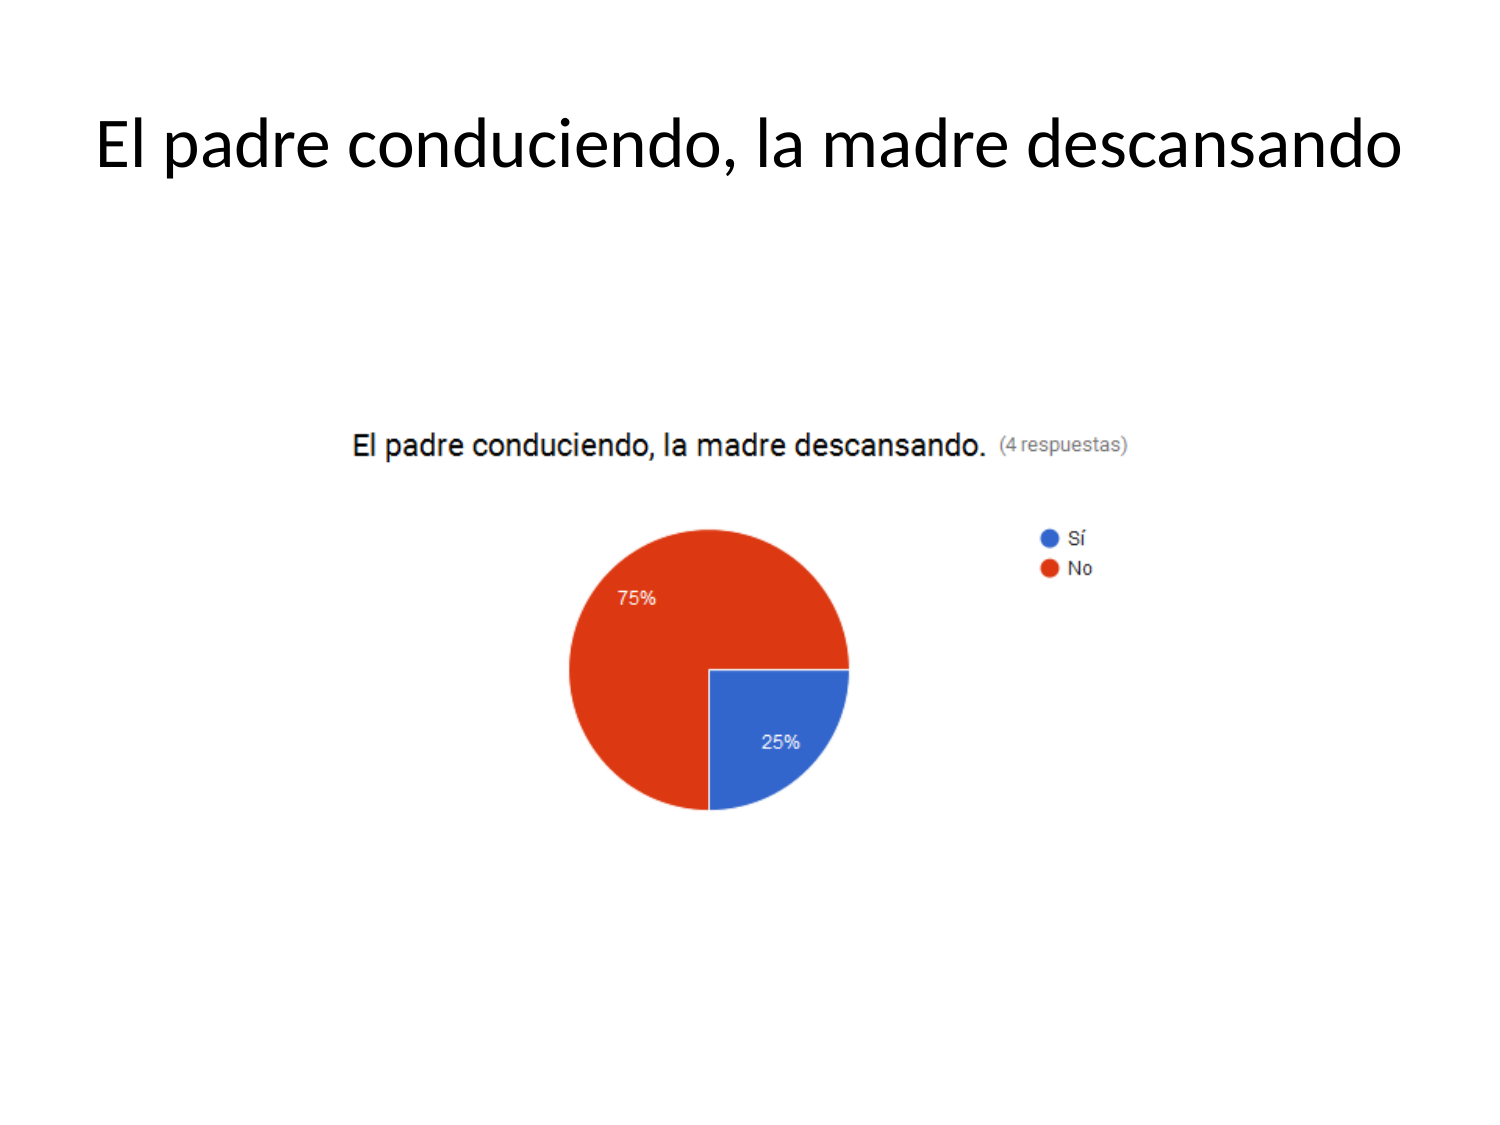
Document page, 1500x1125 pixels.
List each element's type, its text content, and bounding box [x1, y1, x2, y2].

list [334, 413, 1166, 854]
title El padre conduciendo, la madre descansando [75, 45, 1425, 233]
